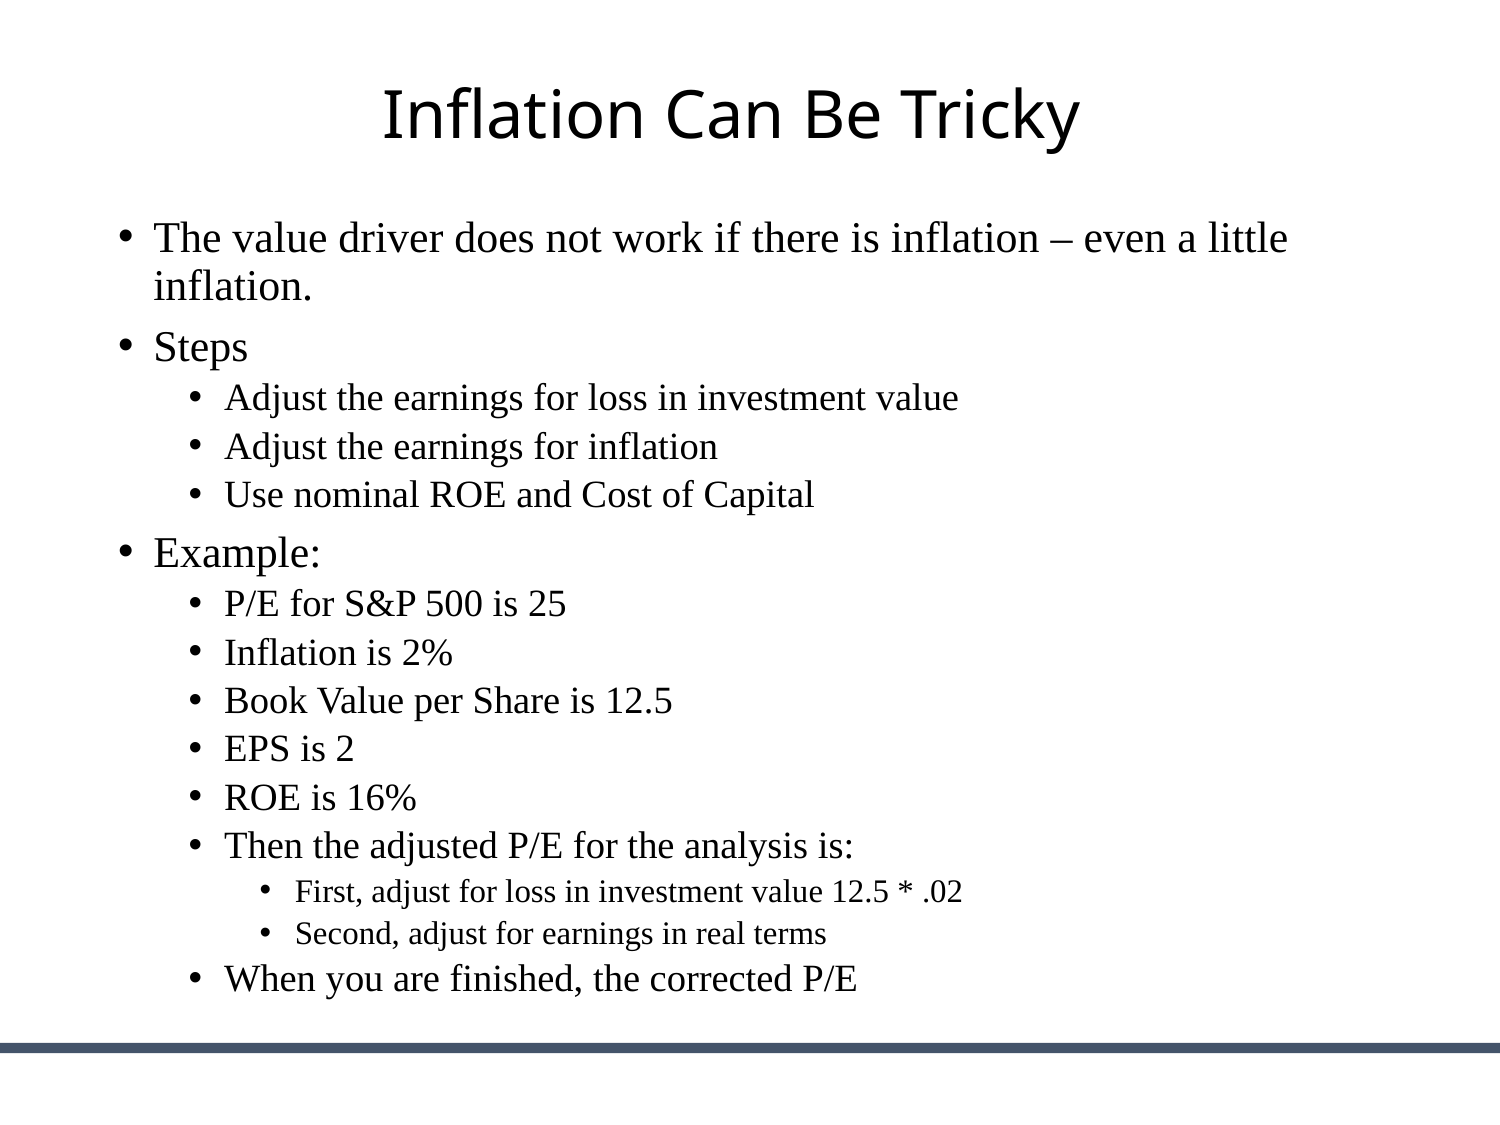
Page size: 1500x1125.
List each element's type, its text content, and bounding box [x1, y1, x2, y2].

list The value driver does not work if there is inflation – even a little inflation. Steps Adjust the earnings for loss in investment value Adjust the earnings for inflation Use nominal ROE and Cost of Capital Example: P/E for S&P 500 is 25 Inflation is 2% Book Value per Share is 12.5 EPS is 2 ROE is 16% Then the adjusted P/E for the analysis is: First, adjust for loss in investment value 12.5 * .02 Second, adjust for earnings in real terms When you are finished, the corrected P/E [103, 207, 1400, 1014]
title Inflation Can Be Tricky [103, 59, 1361, 174]
